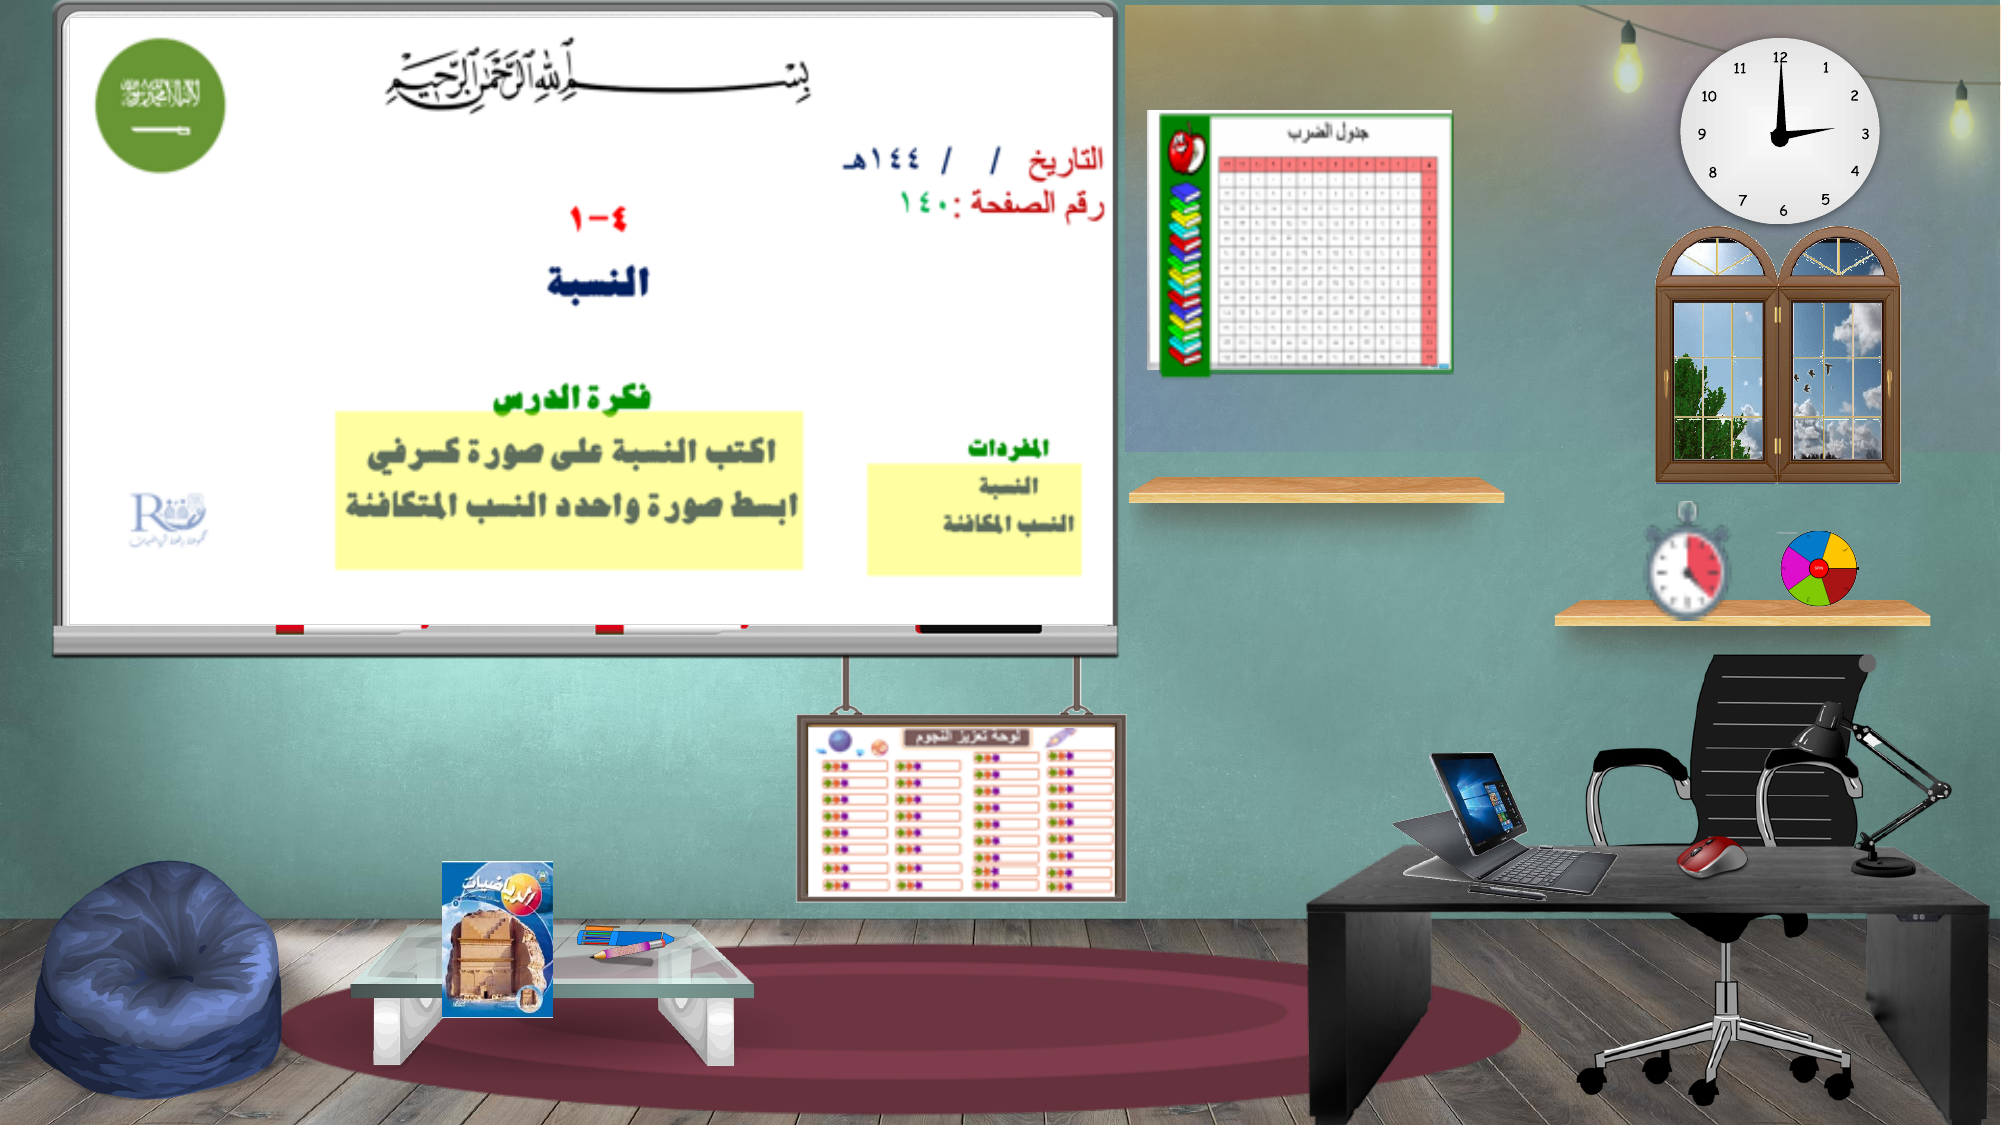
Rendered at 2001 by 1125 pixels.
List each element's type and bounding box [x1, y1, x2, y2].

text_box [1766, 72, 1777, 203]
text_box [1775, 55, 1787, 220]
picture [0, 0, 2000, 1125]
text_box [1680, 37, 1880, 220]
